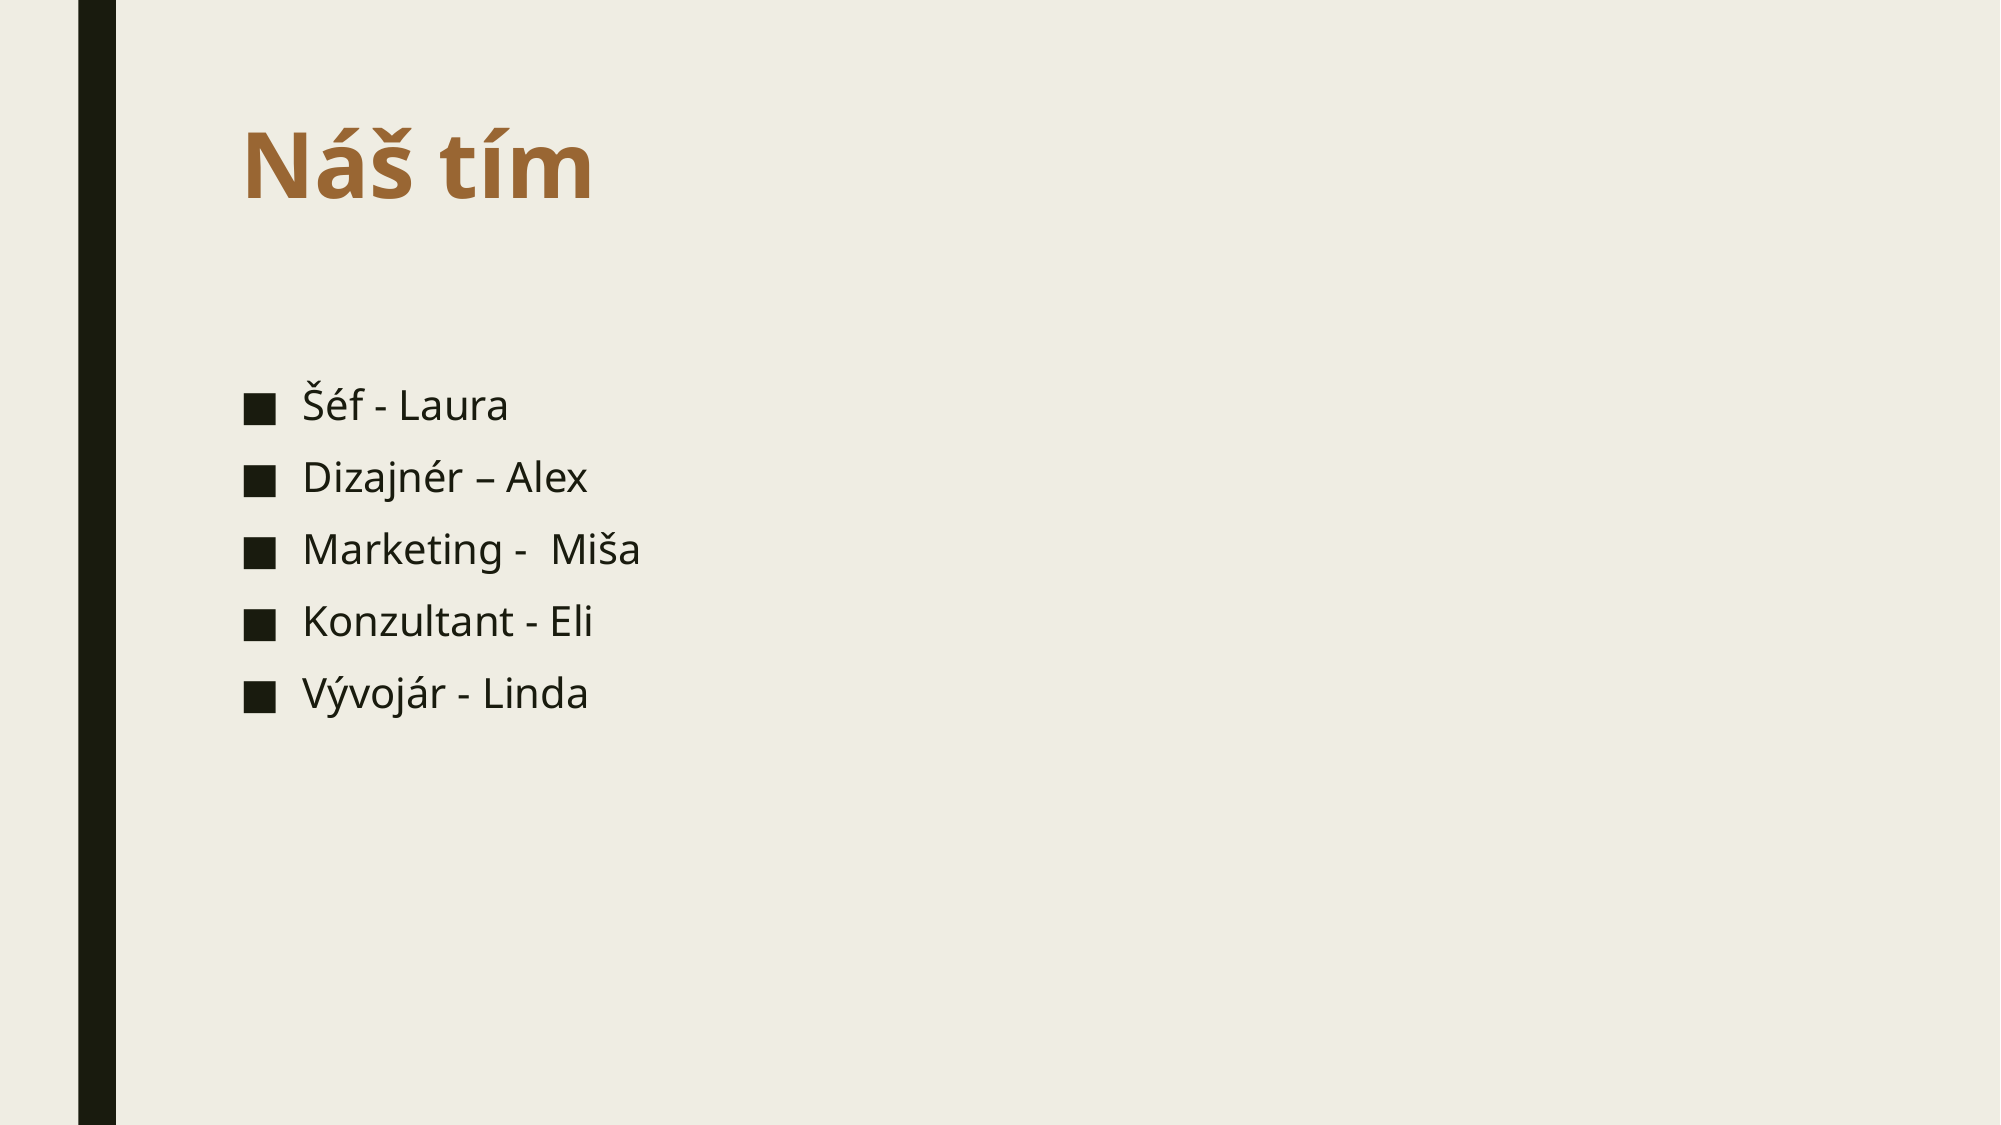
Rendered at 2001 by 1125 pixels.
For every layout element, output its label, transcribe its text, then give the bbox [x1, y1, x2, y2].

title Náš tím [225, 112, 1800, 357]
list Šéf - Laura Dizajnér – Alex Marketing - Miša Konzultant - Eli Vývojár - Linda [225, 375, 1800, 963]
